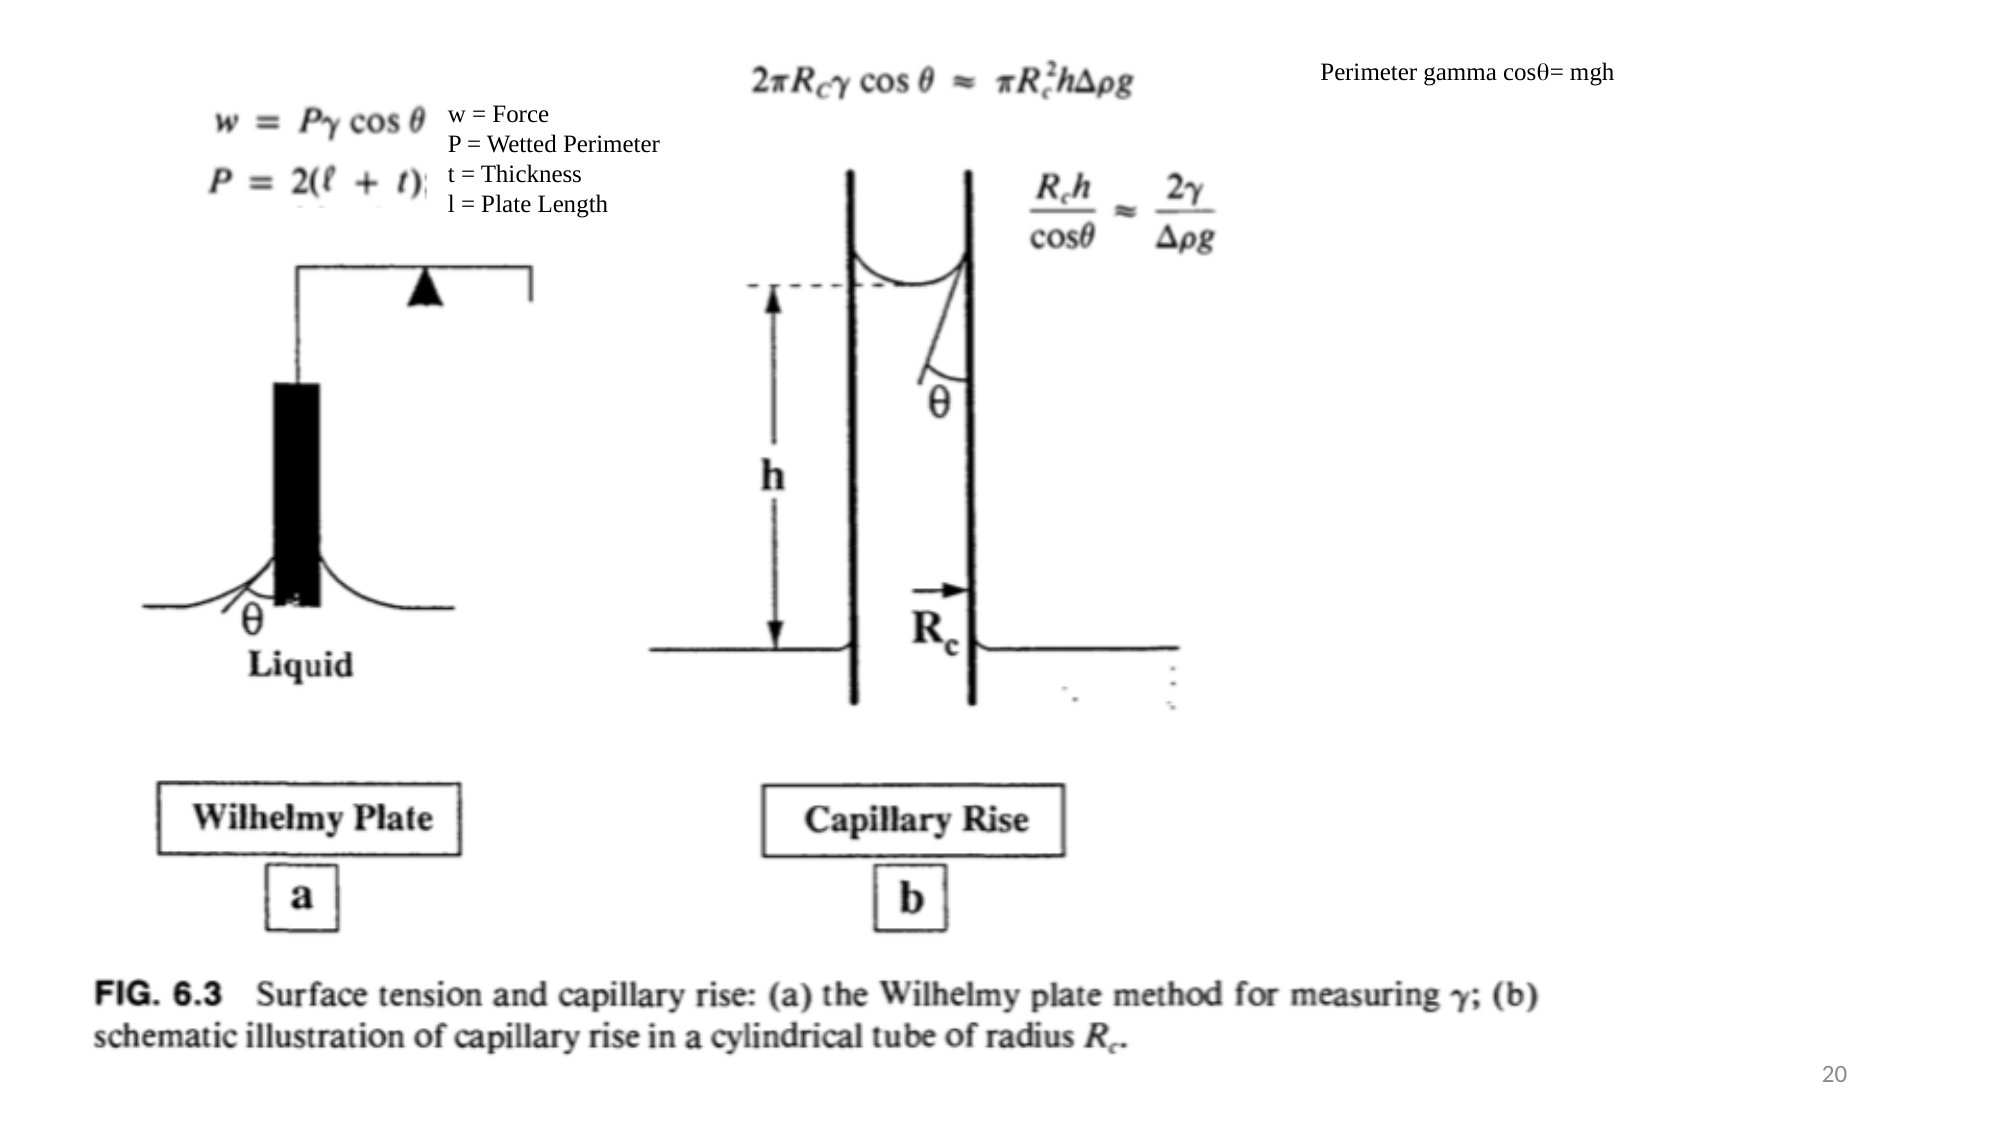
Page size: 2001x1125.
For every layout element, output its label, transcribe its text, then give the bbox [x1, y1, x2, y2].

text_box w = Force P = Wetted Perimeter t = Thickness l = Plate Length [442, 90, 676, 141]
slide_number 20 [1412, 1042, 1863, 1103]
picture [65, 90, 1568, 1073]
text_box Perimeter gamma cosq= mgh [1305, 48, 1630, 93]
picture [735, 39, 1152, 117]
